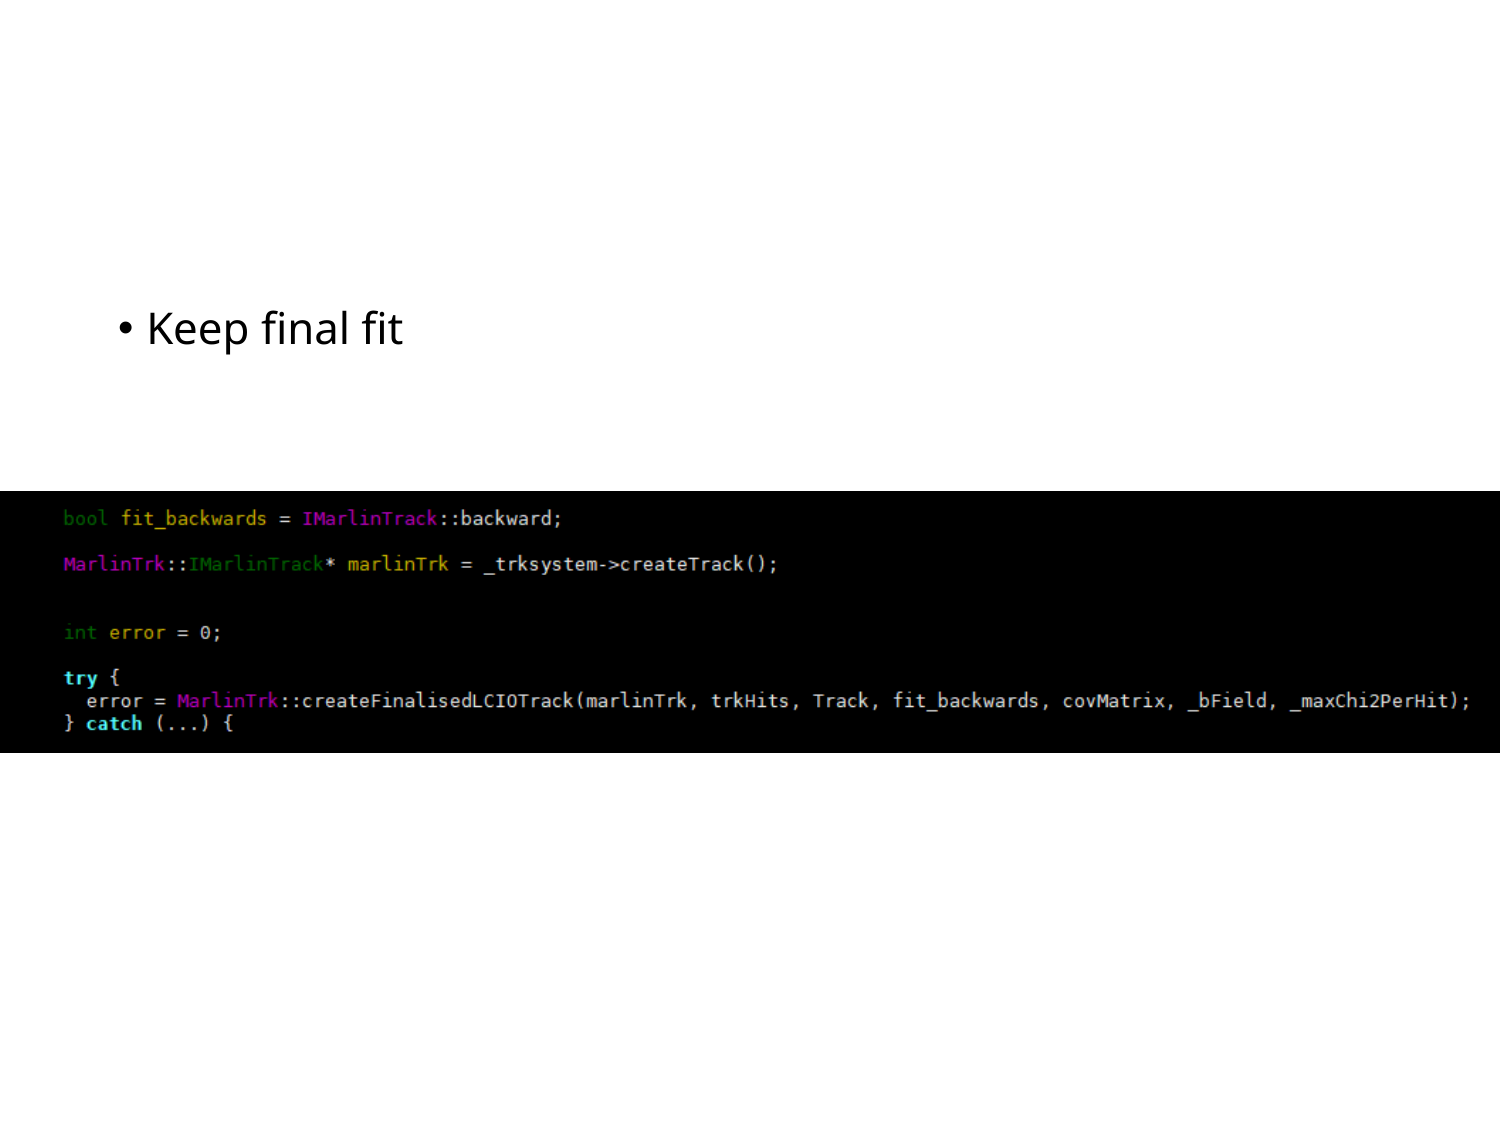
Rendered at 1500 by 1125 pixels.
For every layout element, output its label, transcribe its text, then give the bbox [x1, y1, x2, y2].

picture [0, 491, 1500, 753]
list Keep final fit [103, 299, 1397, 385]
